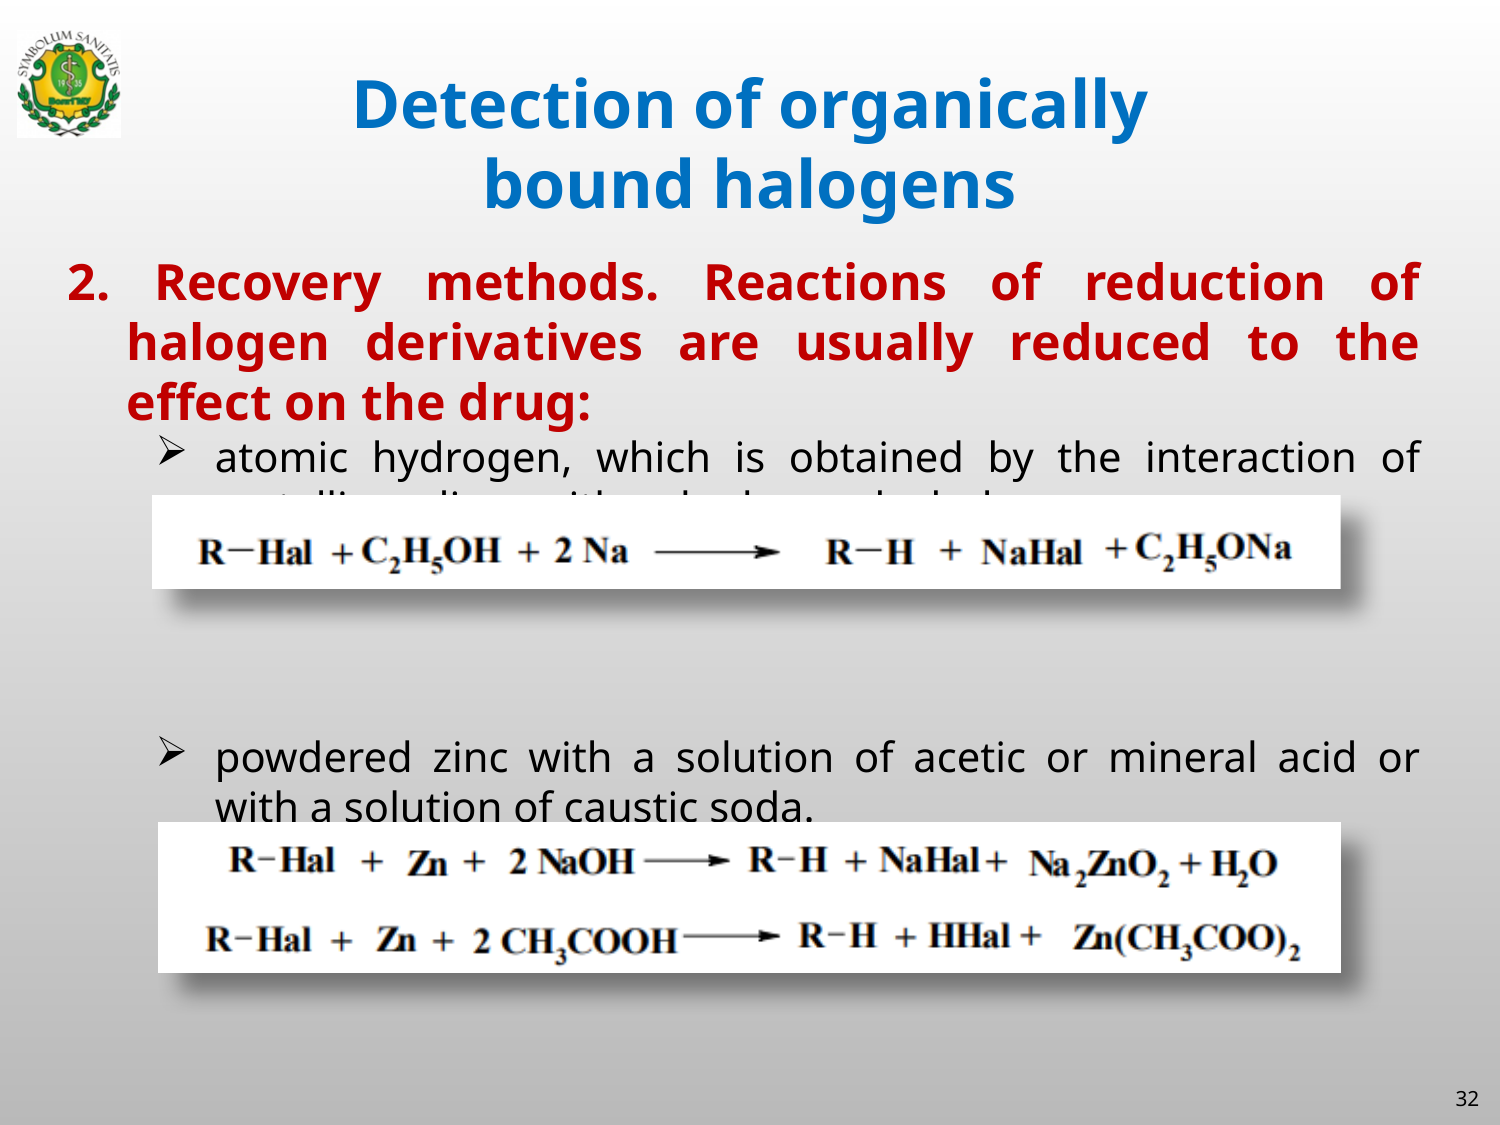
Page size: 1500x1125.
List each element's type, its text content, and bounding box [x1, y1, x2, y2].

picture [158, 822, 1341, 973]
picture [17, 30, 121, 139]
text_box 2. Recovery methods. Reactions of reduction of halogen derivatives are usually reduced to the effect on the drug: atomic hydrogen, which is obtained by the interaction of metallic sodium with anhydrous alcohol, powdered zinc with a solution of acetic or mineral acid or with a solution of caustic soda. [53, 243, 1436, 839]
picture [151, 494, 1341, 589]
text_box Detection of organically bound halogens [242, 54, 1258, 230]
slide_number 32 [1400, 1069, 1495, 1125]
